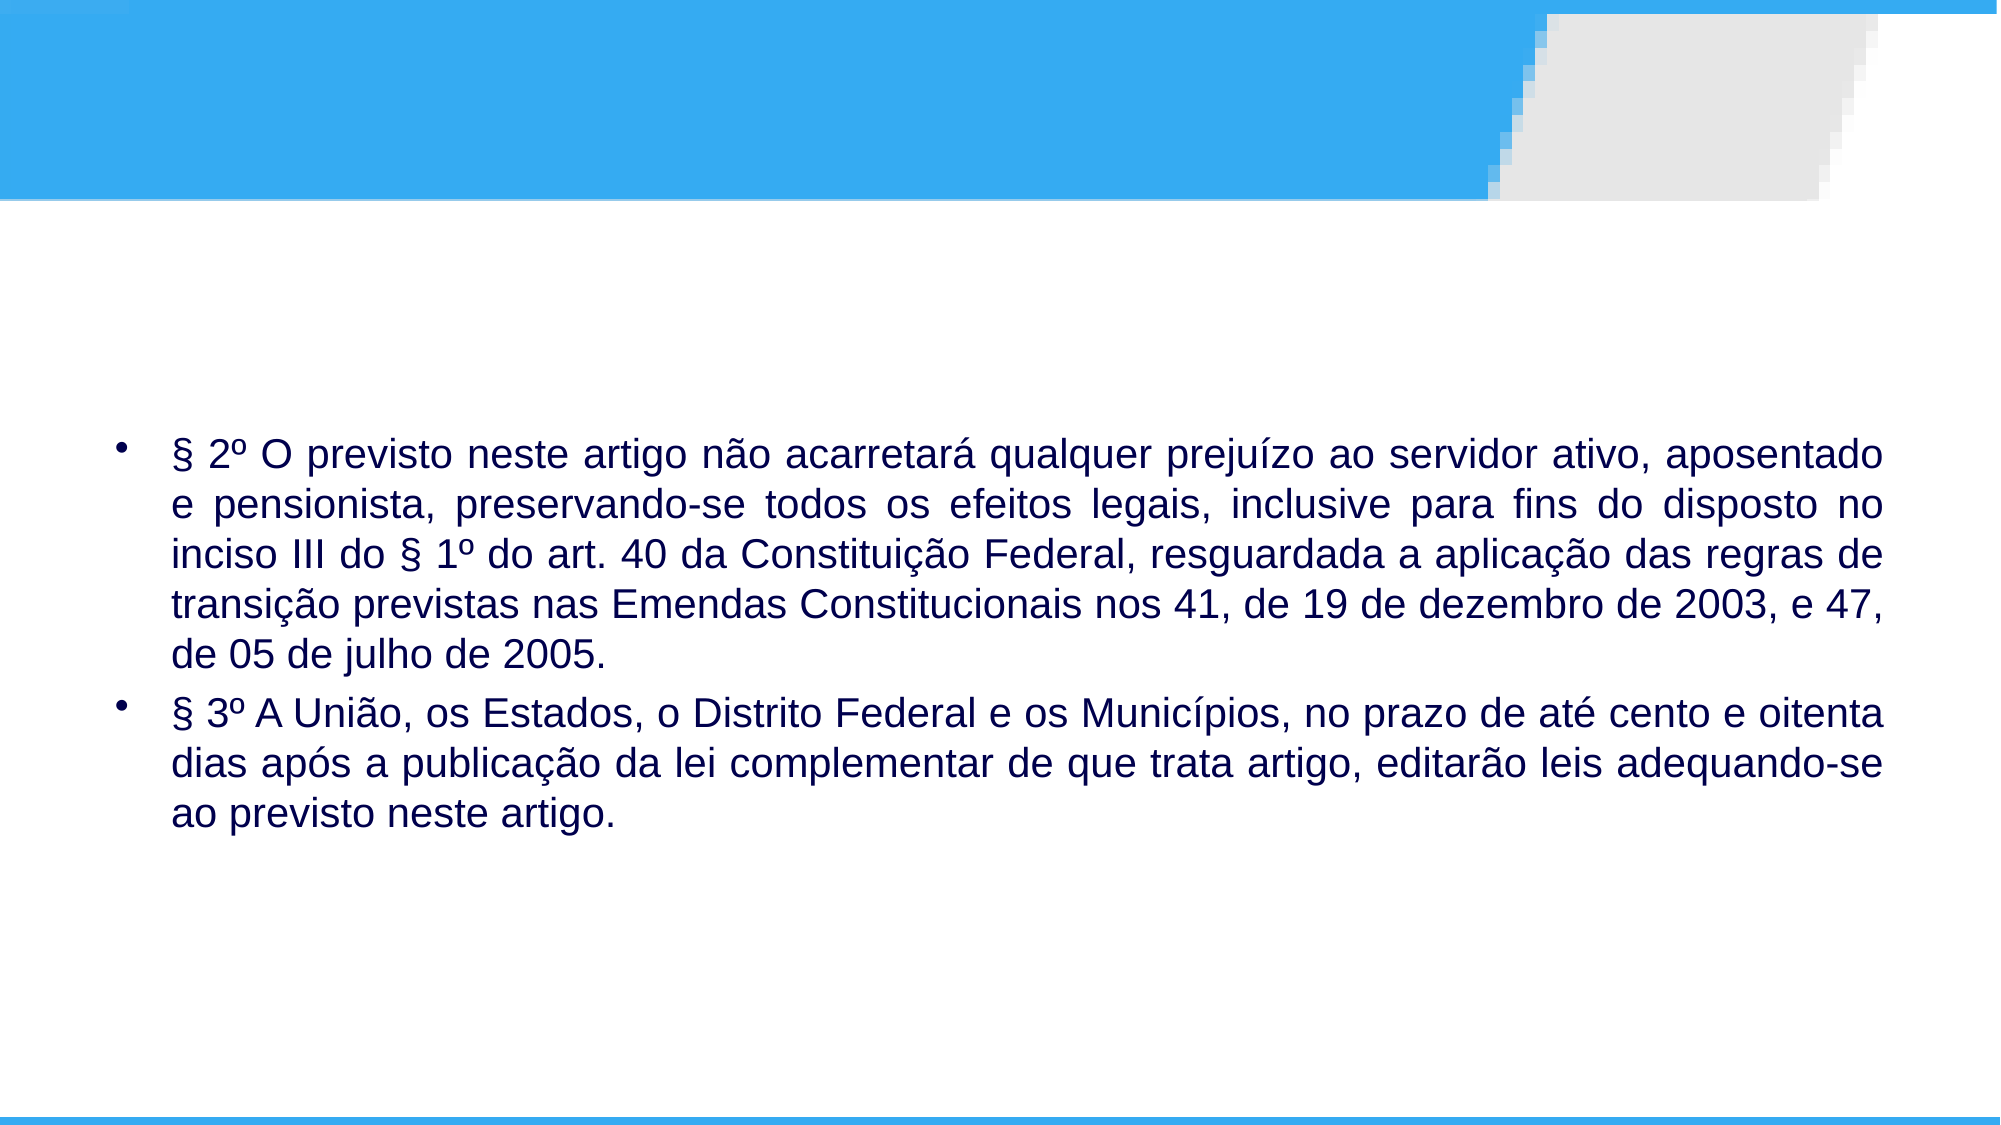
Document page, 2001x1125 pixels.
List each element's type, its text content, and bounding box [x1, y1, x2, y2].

list § 2º O previsto neste artigo não acarretará qualquer prejuízo ao servidor ativo, aposentado e pensionista, preservando-se todos os efeitos legais, inclusive para fins do disposto no inciso III do § 1º do art. 40 da Constituição Federal, resguardada a aplicação das regras de transição previstas nas Emendas Constitucionais nos 41, de 19 de dezembro de 2003, e 47, de 05 de julho de 2005. § 3º A União, os Estados, o Distrito Federal e os Municípios, no prazo de até cento e oitenta dias após a publicação da lei complementar de que trata artigo, editarão leis adequando-se ao previsto neste artigo. [99, 419, 1900, 826]
